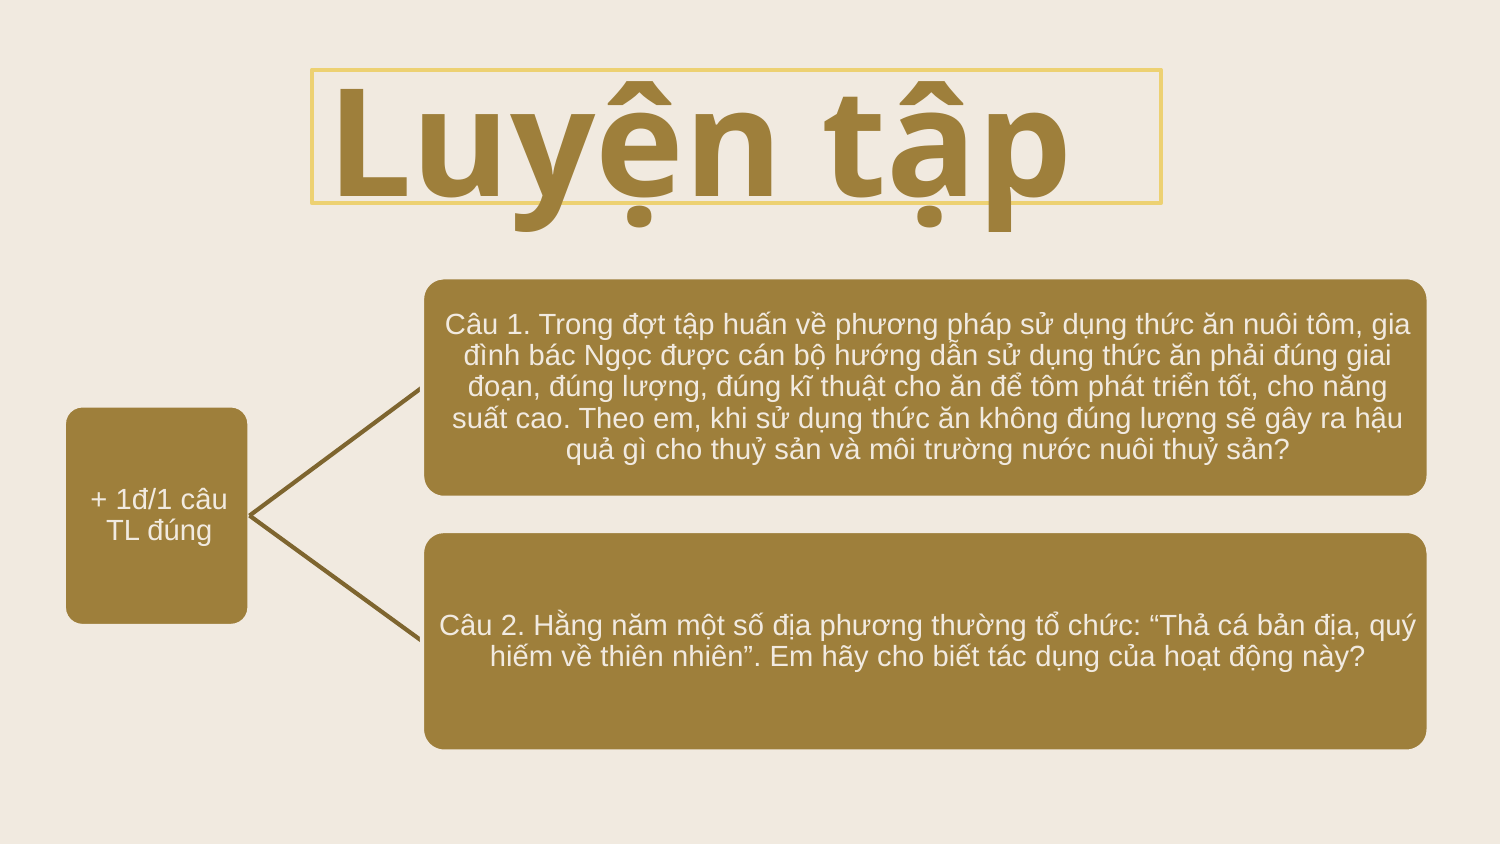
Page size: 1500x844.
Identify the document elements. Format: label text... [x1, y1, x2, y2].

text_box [62, 174, 1434, 844]
title Luyện tập [310, 68, 1163, 173]
